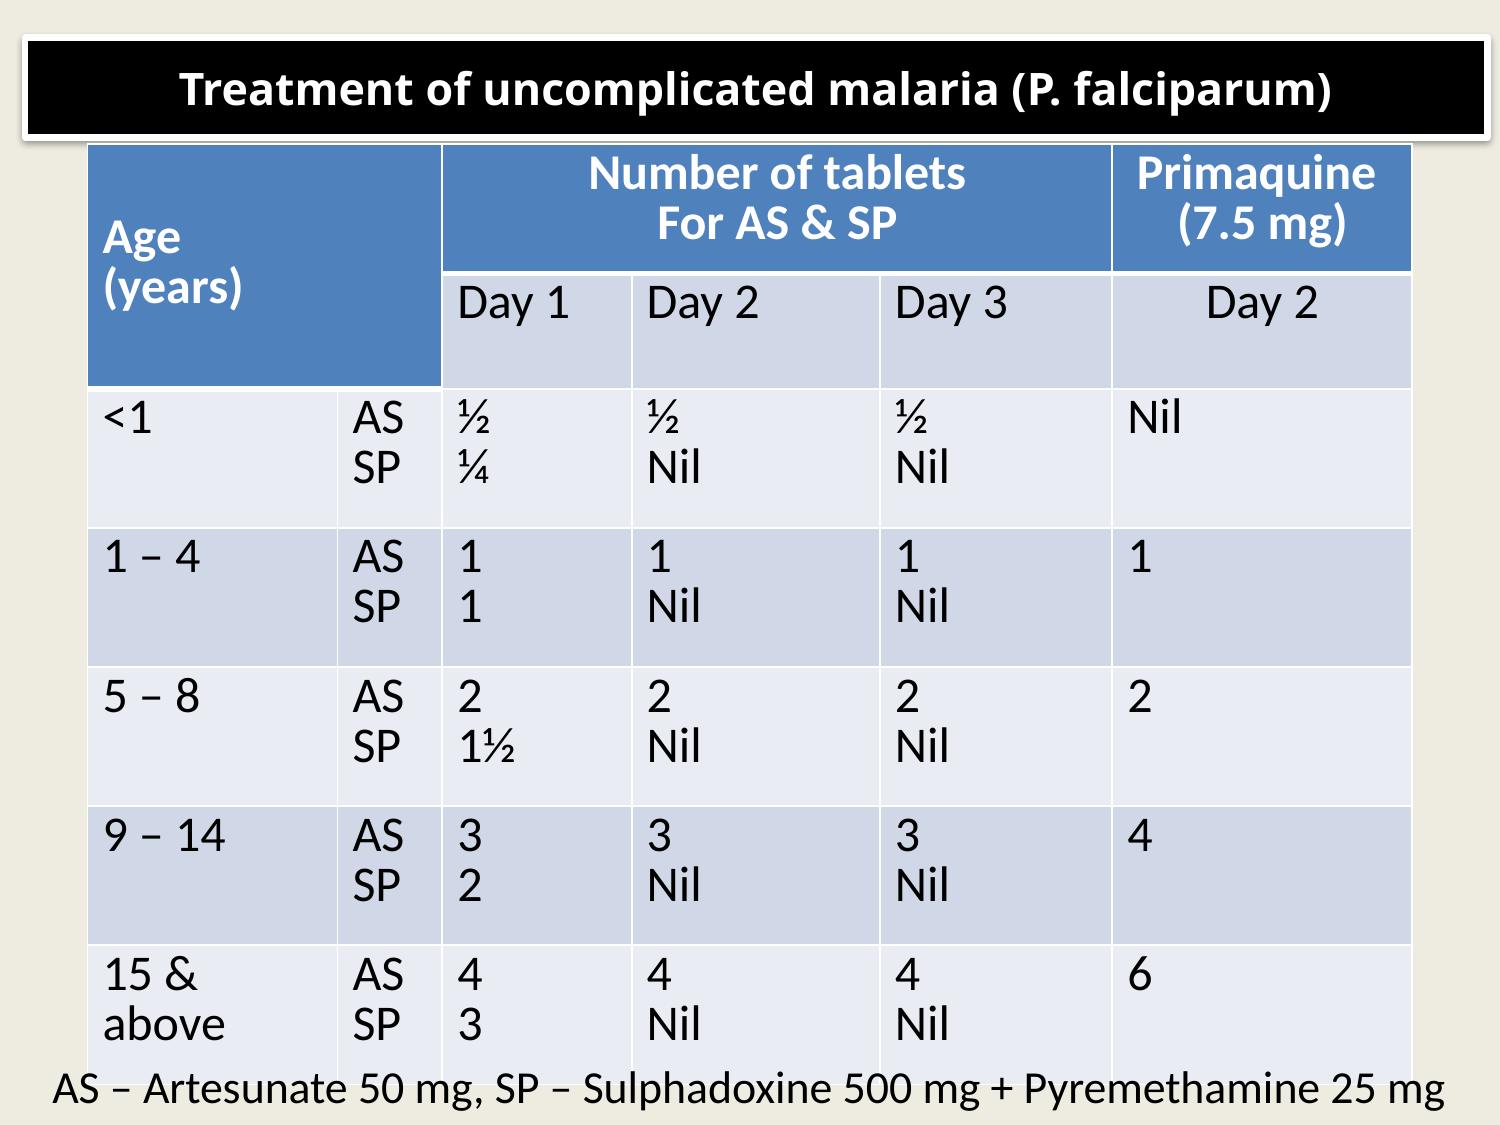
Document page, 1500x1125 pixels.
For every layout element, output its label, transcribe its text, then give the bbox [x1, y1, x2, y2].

table_cell 1 Nil [881, 529, 1111, 666]
table_cell 2 Nil [881, 668, 1111, 805]
table_cell 6 [1113, 946, 1411, 1042]
table_cell 4 [1113, 807, 1411, 944]
table_header Primaquine (7.5 mg) [1113, 145, 1411, 271]
table_cell 4 3 [443, 946, 631, 1050]
table_cell ½ Nil [881, 390, 1111, 527]
table_cell 3 Nil [633, 807, 879, 944]
table_header Number of tablets For AS & SP [443, 145, 1111, 271]
table_cell AS SP [338, 529, 441, 666]
table_cell 2 [1113, 668, 1411, 805]
text_box AS – Artesunate 50 mg, SP – Sulphadoxine 500 mg + Pyremethamine 25 mg [37, 1050, 1475, 1120]
table_cell 2 1½ [443, 668, 631, 805]
table_cell AS SP [338, 807, 441, 944]
table_cell ½ ¼ [443, 390, 631, 527]
table_cell 4 Nil [633, 946, 879, 1050]
table_cell 1 1 [443, 529, 631, 666]
table_cell Day 3 [881, 276, 1111, 388]
table_header Age (years) [88, 145, 441, 386]
table_cell Day 2 [1113, 276, 1411, 388]
table_cell Nil [1113, 390, 1411, 527]
table_cell 1 [1113, 529, 1411, 666]
table_cell Day 1 [443, 276, 631, 388]
table_cell 15 & above [88, 946, 337, 1050]
table_cell AS SP [338, 392, 441, 527]
table_cell 2 Nil [633, 668, 879, 805]
table_cell <1 [88, 392, 337, 527]
table_cell AS SP [338, 946, 441, 1050]
table_cell Day 2 [633, 276, 879, 388]
title Treatment of uncomplicated malaria (P. falciparum) [22, 34, 1491, 141]
table_cell 1 Nil [633, 529, 879, 666]
table_cell 1 – 4 [88, 529, 337, 666]
table_cell 3 2 [443, 807, 631, 944]
table_cell 3 Nil [881, 807, 1111, 944]
table_cell ½ Nil [633, 390, 879, 527]
slide_number 14 [1074, 1042, 1425, 1103]
table_cell 4 Nil [881, 946, 1111, 1050]
table_cell 5 – 8 [88, 668, 337, 805]
table_cell AS SP [338, 668, 441, 805]
table_cell 9 – 14 [88, 807, 337, 944]
